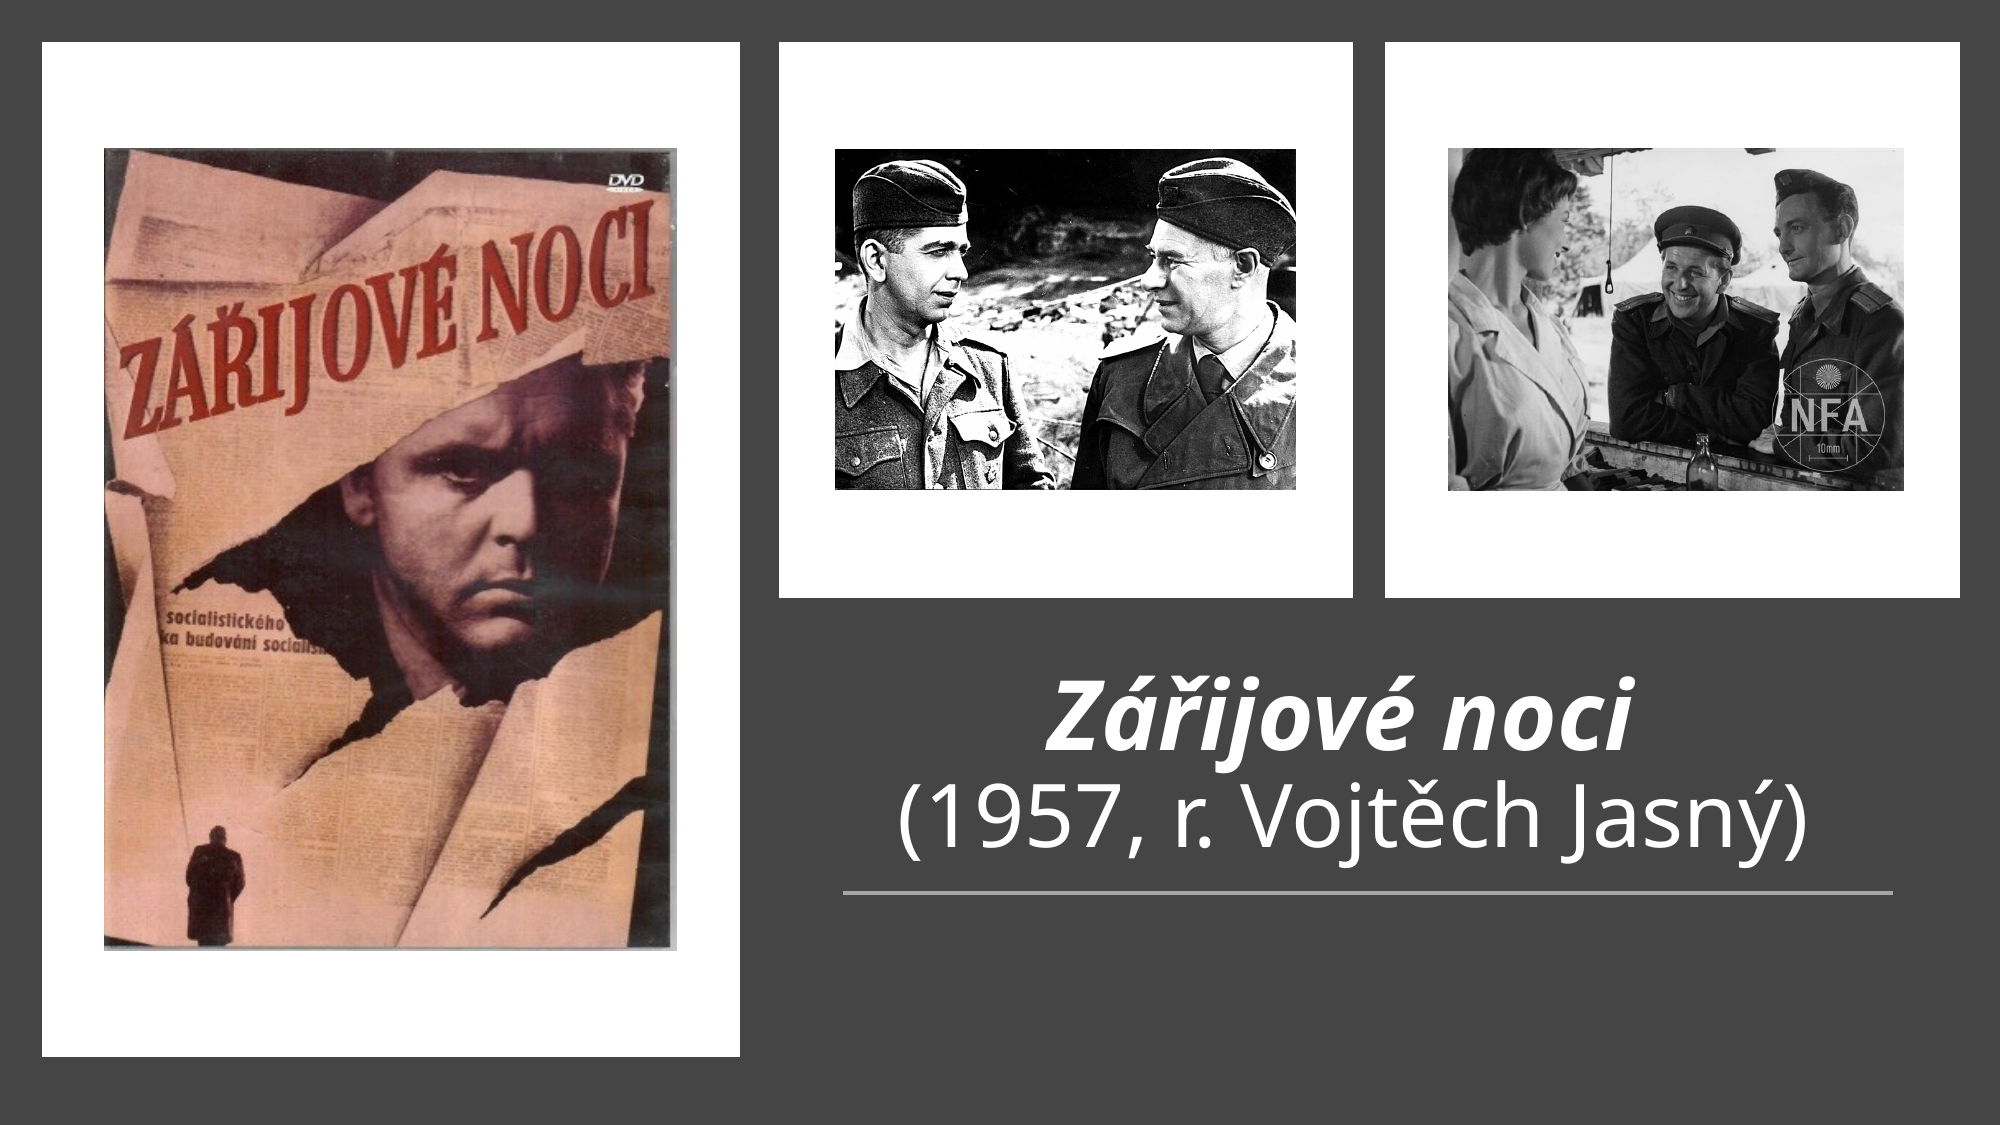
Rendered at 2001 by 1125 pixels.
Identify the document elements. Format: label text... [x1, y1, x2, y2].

picture [834, 149, 1296, 490]
picture [1448, 148, 1904, 491]
text_box [788, 52, 1344, 589]
text_box [1395, 52, 1950, 589]
text_box [51, 52, 730, 1048]
title Zářijové noci (1957, r. Vojtěch Jasný) [823, 656, 1885, 875]
picture [104, 148, 677, 952]
